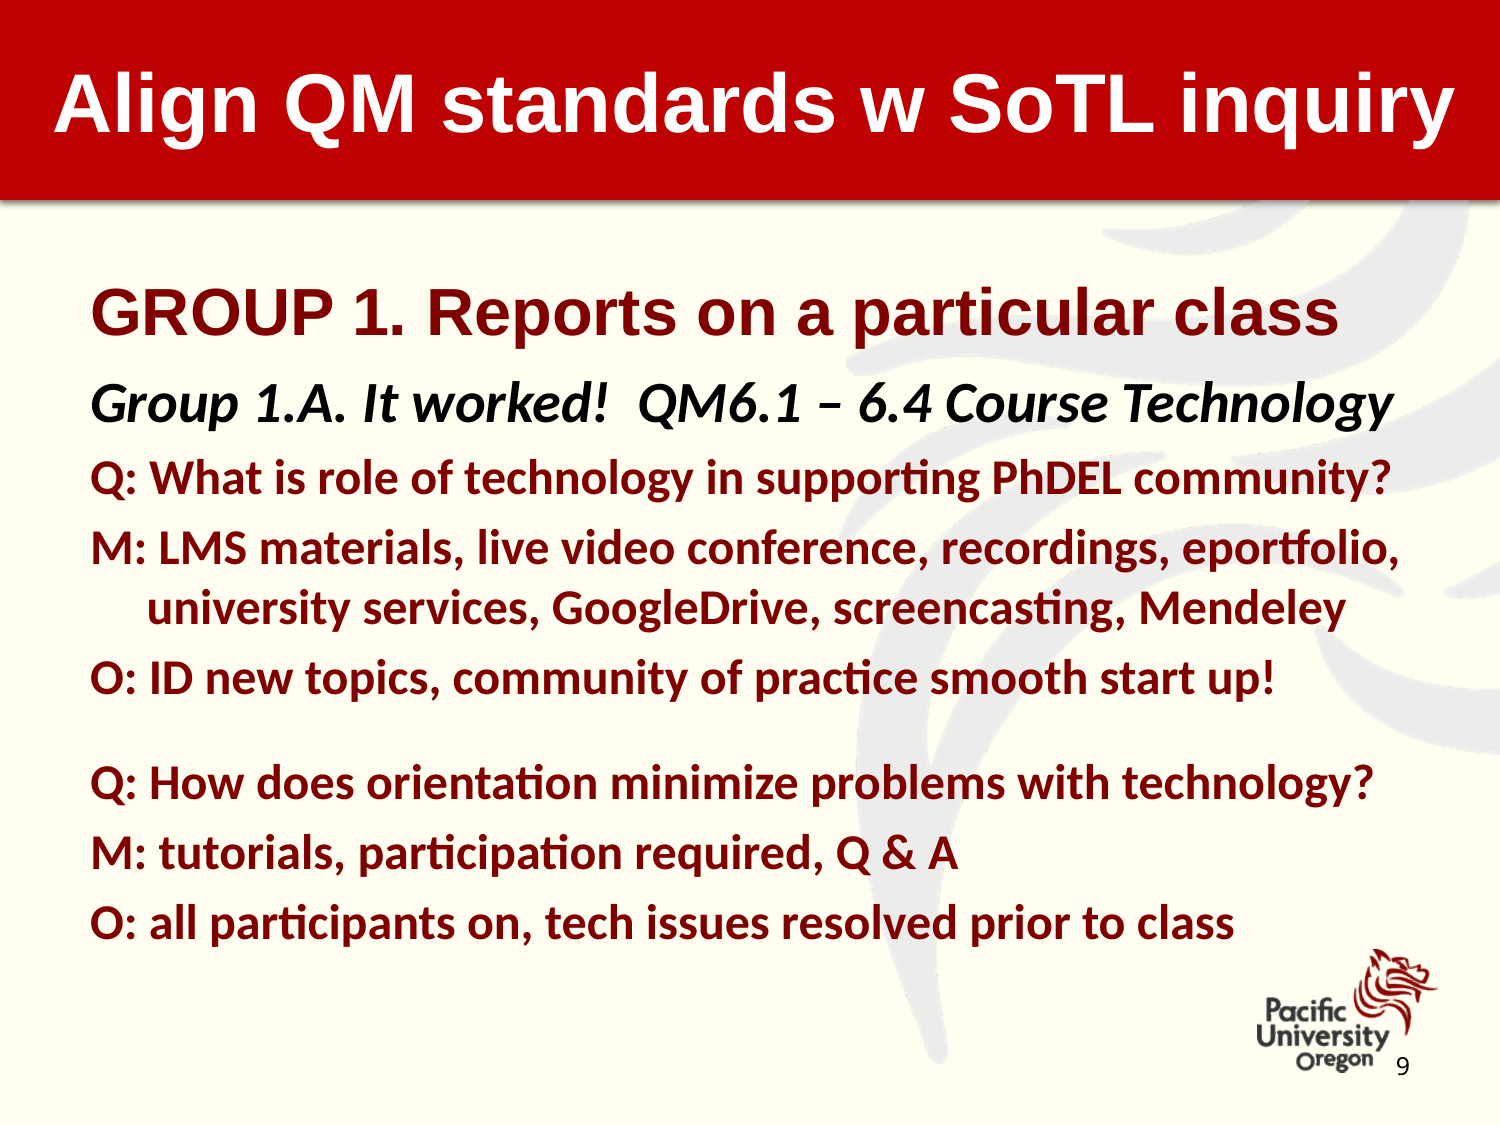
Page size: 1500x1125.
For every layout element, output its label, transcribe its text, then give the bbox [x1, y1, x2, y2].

text_box [0, 0, 1500, 201]
title Align QM standards w SoTL inquiry [37, 22, 1500, 175]
picture [587, 24, 1500, 1125]
list Group 1. Reports on a particular class [74, 251, 582, 356]
list Group 1.A. It worked! QM6.1 – 6.4 Course Technology Q: What is role of technology in supporting PhDEL community? M: LMS materials, live video conference, recordings, eportfolio, university services, GoogleDrive, screencasting, Mendeley O: ID new topics, community of practice smooth start up! Q: How does orientation minimize problems with technology? M: tutorials, participation required, Q & A O: all participants on, tech issues resolved prior to class [74, 356, 582, 1006]
